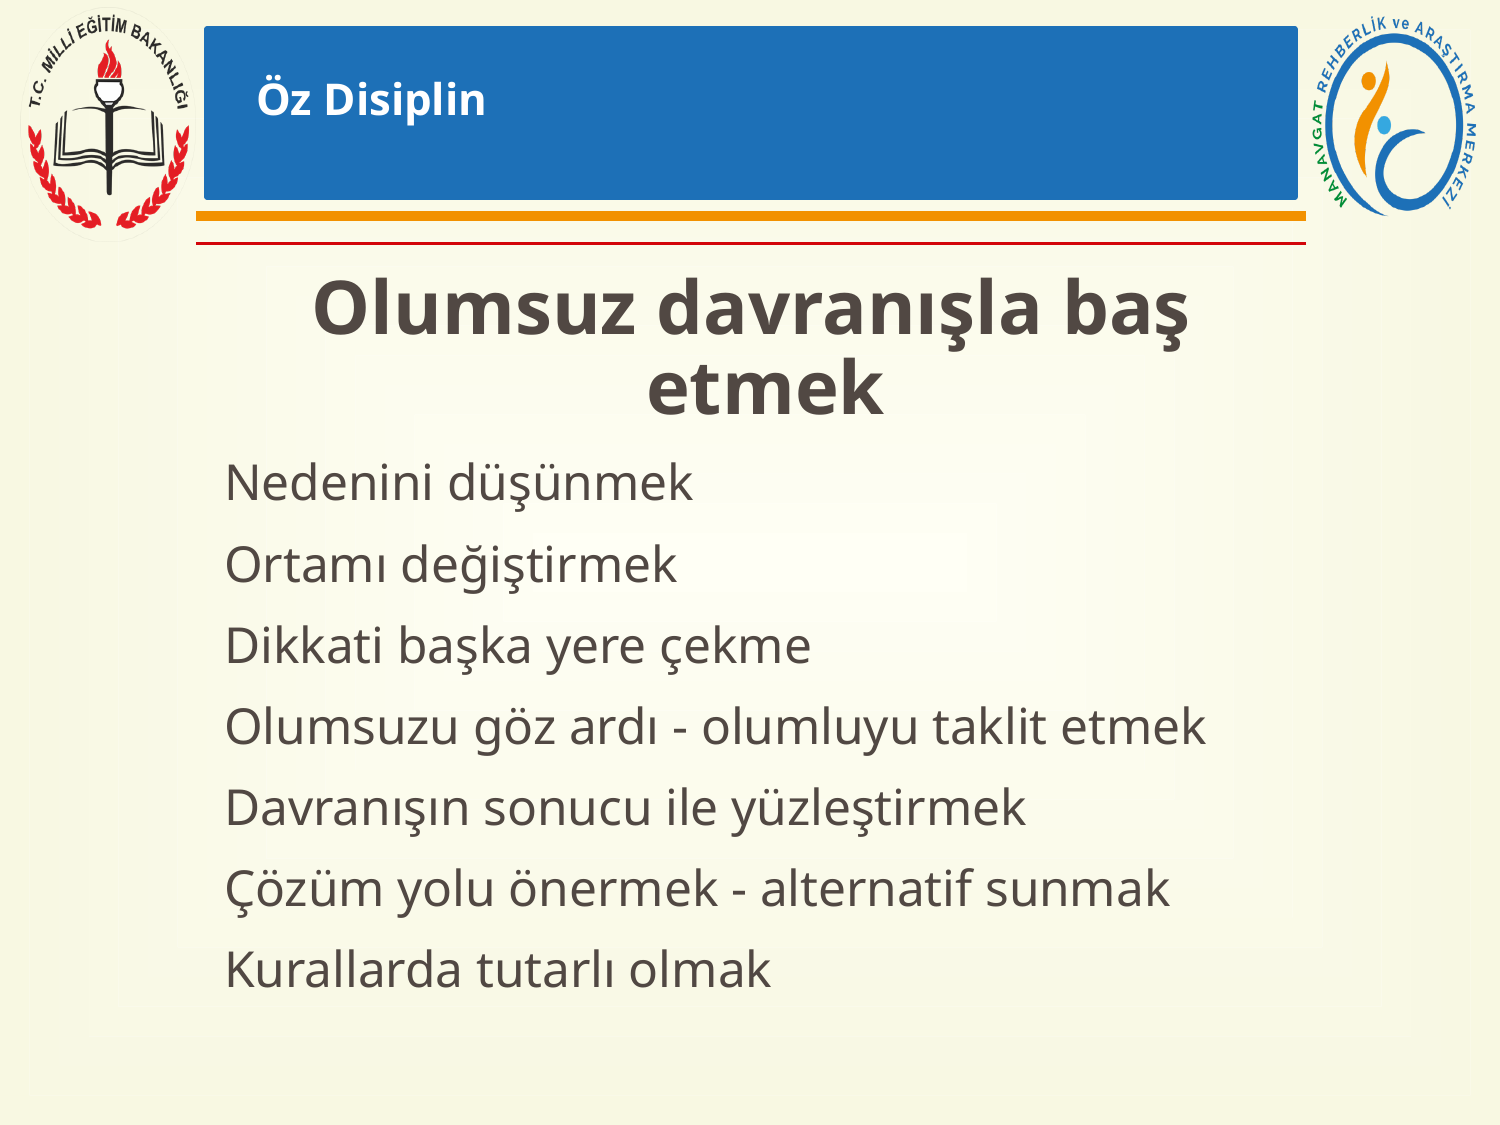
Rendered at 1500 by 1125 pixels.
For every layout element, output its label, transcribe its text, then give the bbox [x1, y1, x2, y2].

title Öz Disiplin [241, 69, 1257, 162]
picture [1306, 7, 1482, 226]
list Olumsuz davranışla baş etmek Nedenini düşünmek Ortamı değiştirmek Dikkati başka yere çekme Olumsuzu göz ardı - olumluyu taklit etmek Davranışın sonucu ile yüzleştirmek Çözüm yolu önermek - alternatif sunmak Kurallarda tutarlı olmak [196, 262, 1308, 1013]
picture [20, 7, 196, 242]
